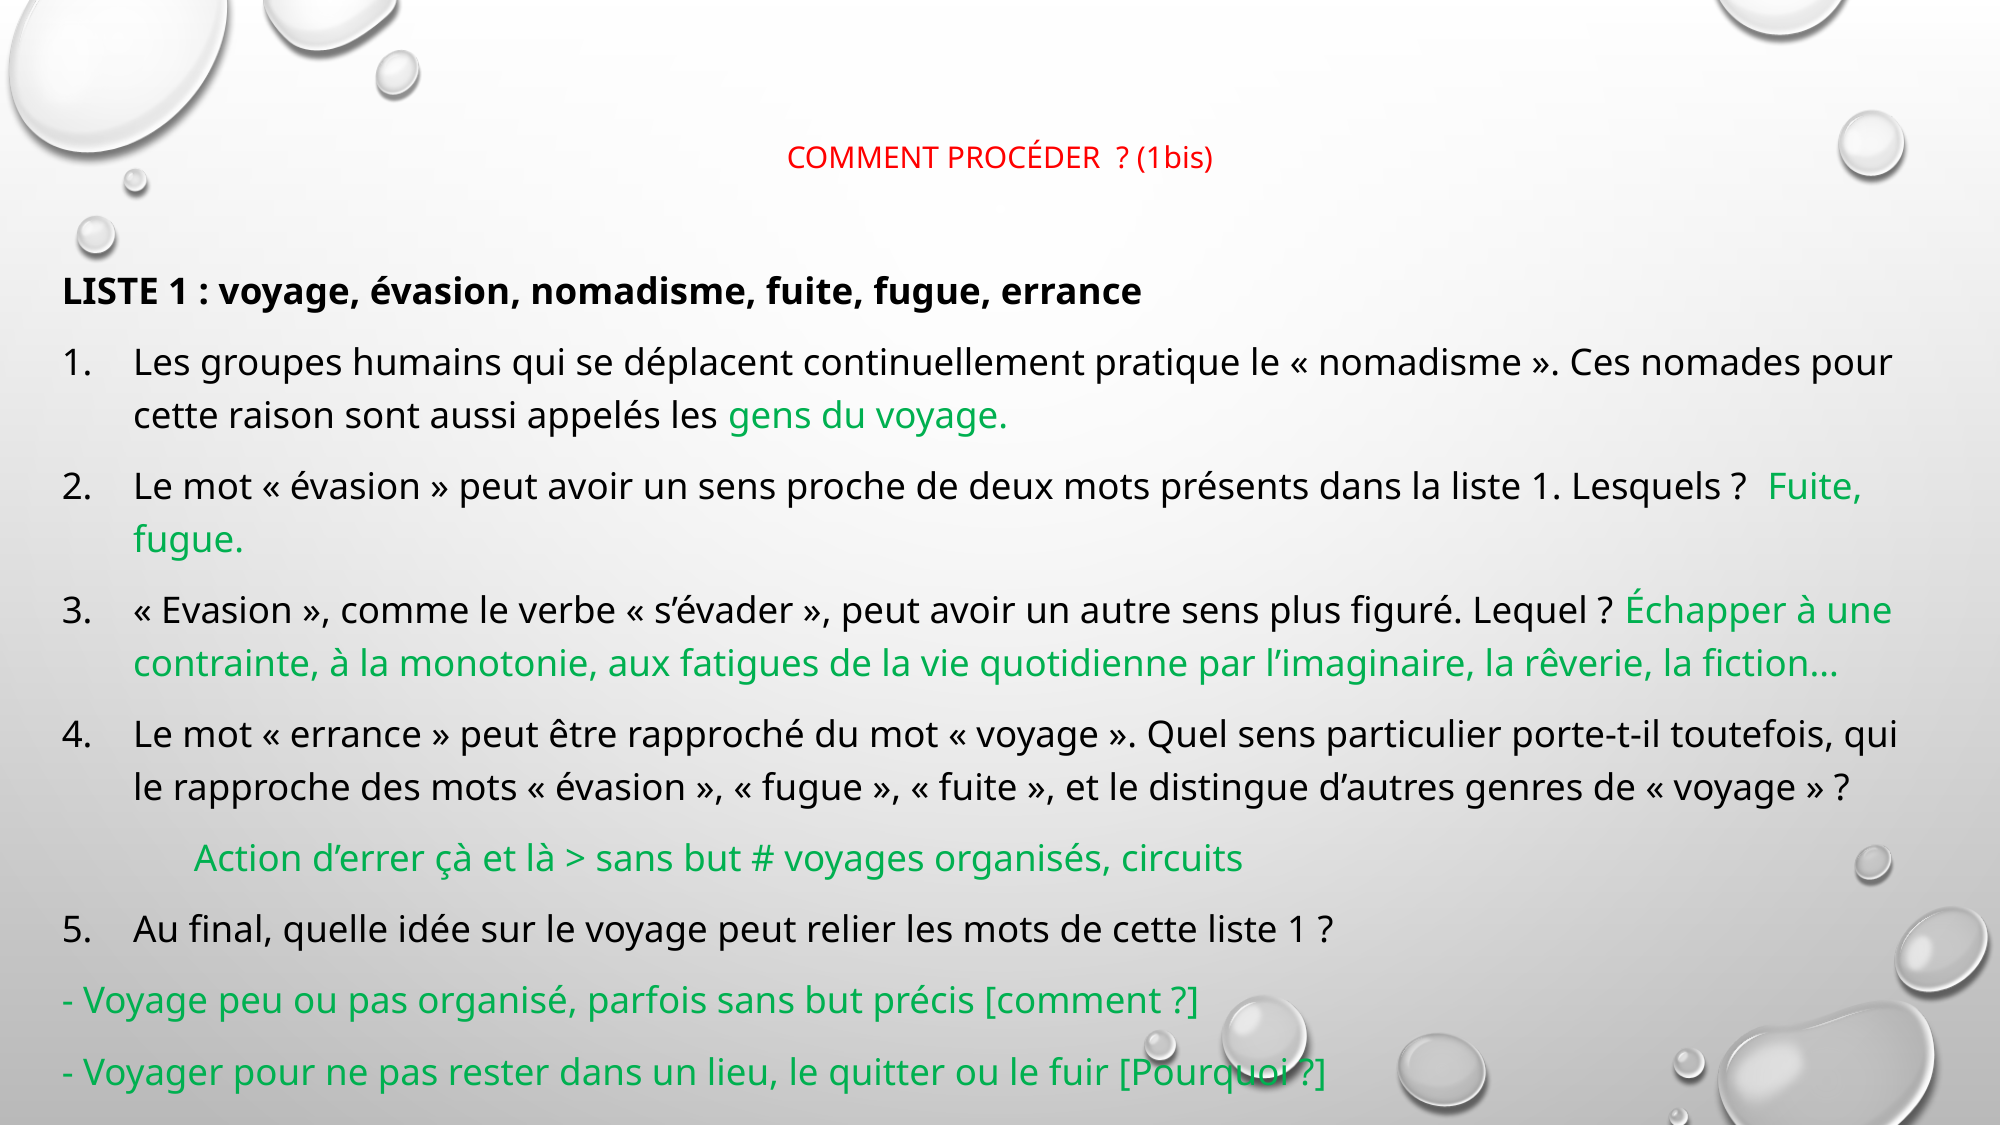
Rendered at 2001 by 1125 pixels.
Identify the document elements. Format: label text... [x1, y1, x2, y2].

picture [0, 0, 2000, 1125]
list Liste 1 : voyage, évasion, nomadisme, fuite, fugue, errance Les groupes humains qui se déplacent continuellement pratique le « nomadisme ». Ces nomades pour cette raison sont aussi appelés les gens du voyage. Le mot « évasion » peut avoir un sens proche de deux mots présents dans la liste 1. Lesquels ? Fuite, fugue. « Evasion », comme le verbe « s’évader », peut avoir un autre sens plus figuré. Lequel ? Échapper à une contrainte, à la monotonie, aux fatigues de la vie quotidienne par l’imaginaire, la rêverie, la fiction... Le mot « errance » peut être rapproché du mot « voyage ». Quel sens particulier porte-t-il toutefois, qui le rapproche des mots « évasion », « fugue », « fuite », et le distingue d’autres genres de « voyage » ? Action d’errer çà et là > sans but # voyages organisés, circuits Au final, quelle idée sur le voyage peut relier les mots de cette liste 1 ? - Voyage peu ou pas organisé, parfois sans but précis [comment ?] - Voyager pour ne pas rester dans un lieu, le quitter ou le fuir [Pourquoi ?] [46, 171, 1927, 1101]
title Comment procéder ? (1bis) [149, 134, 1851, 171]
